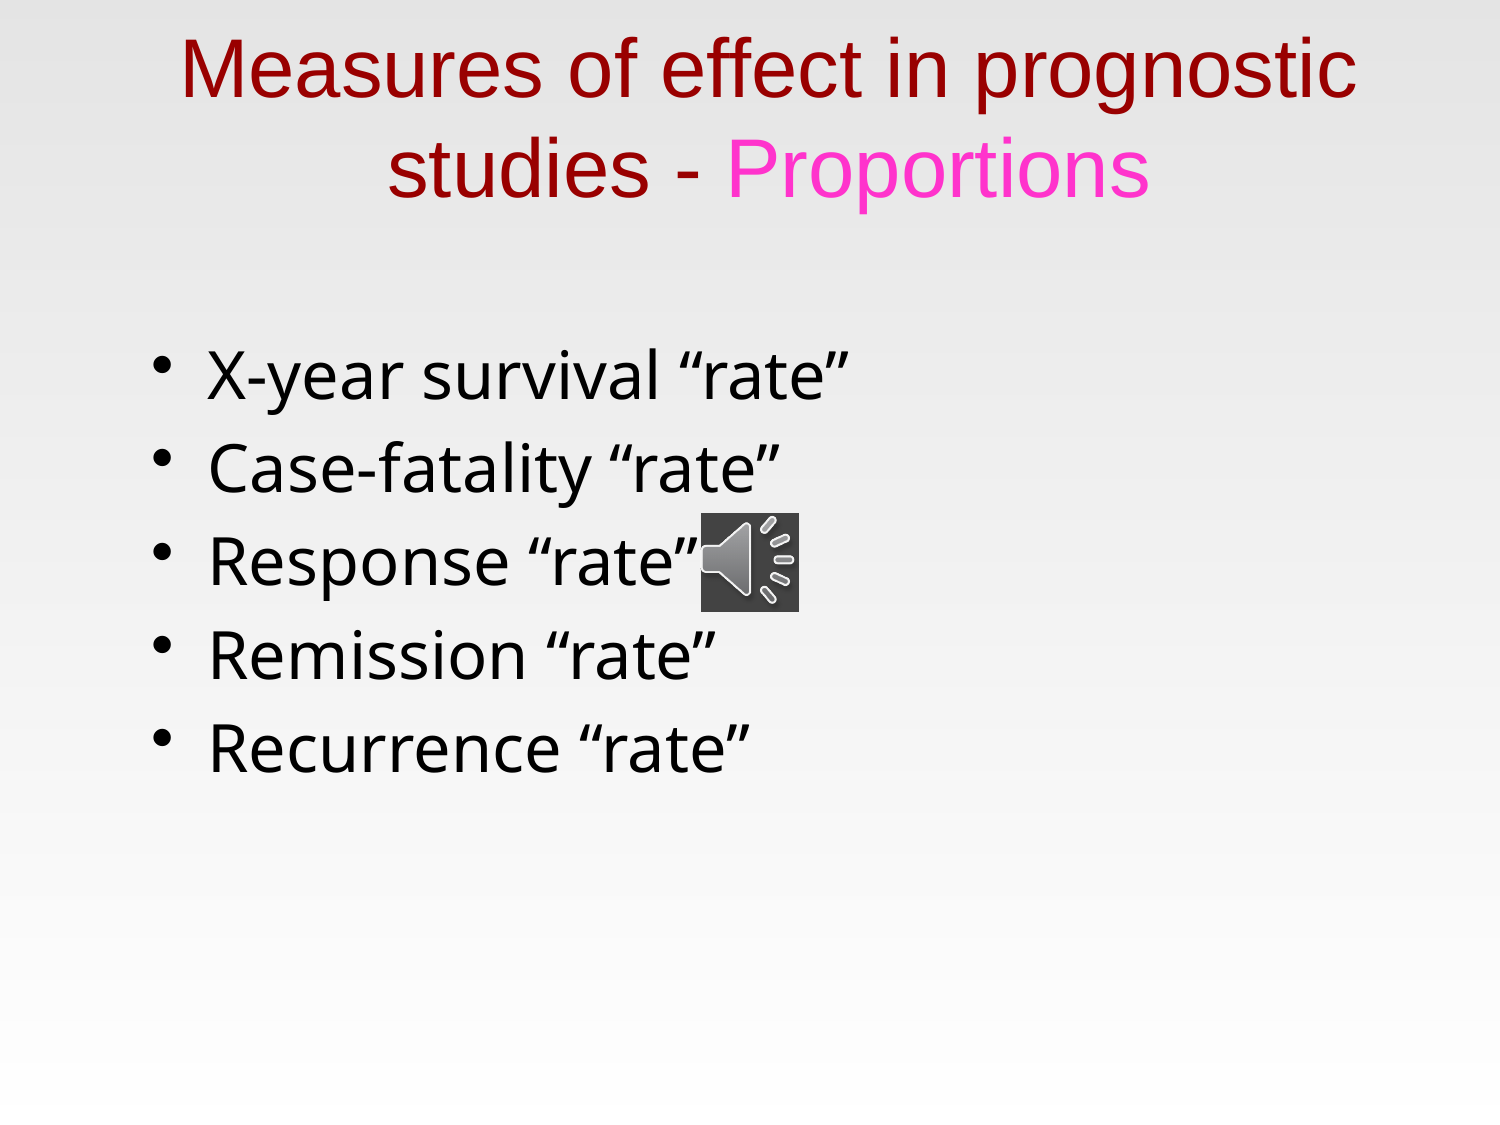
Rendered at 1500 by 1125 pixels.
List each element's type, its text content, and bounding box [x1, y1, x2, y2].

text_box Measures of effect in prognostic studies - Proportions [50, 20, 1488, 208]
list X-year survival “rate” Case-fatality “rate” Response “rate” Remission “rate” Recurrence “rate” [136, 324, 1105, 978]
picture [699, 512, 801, 613]
